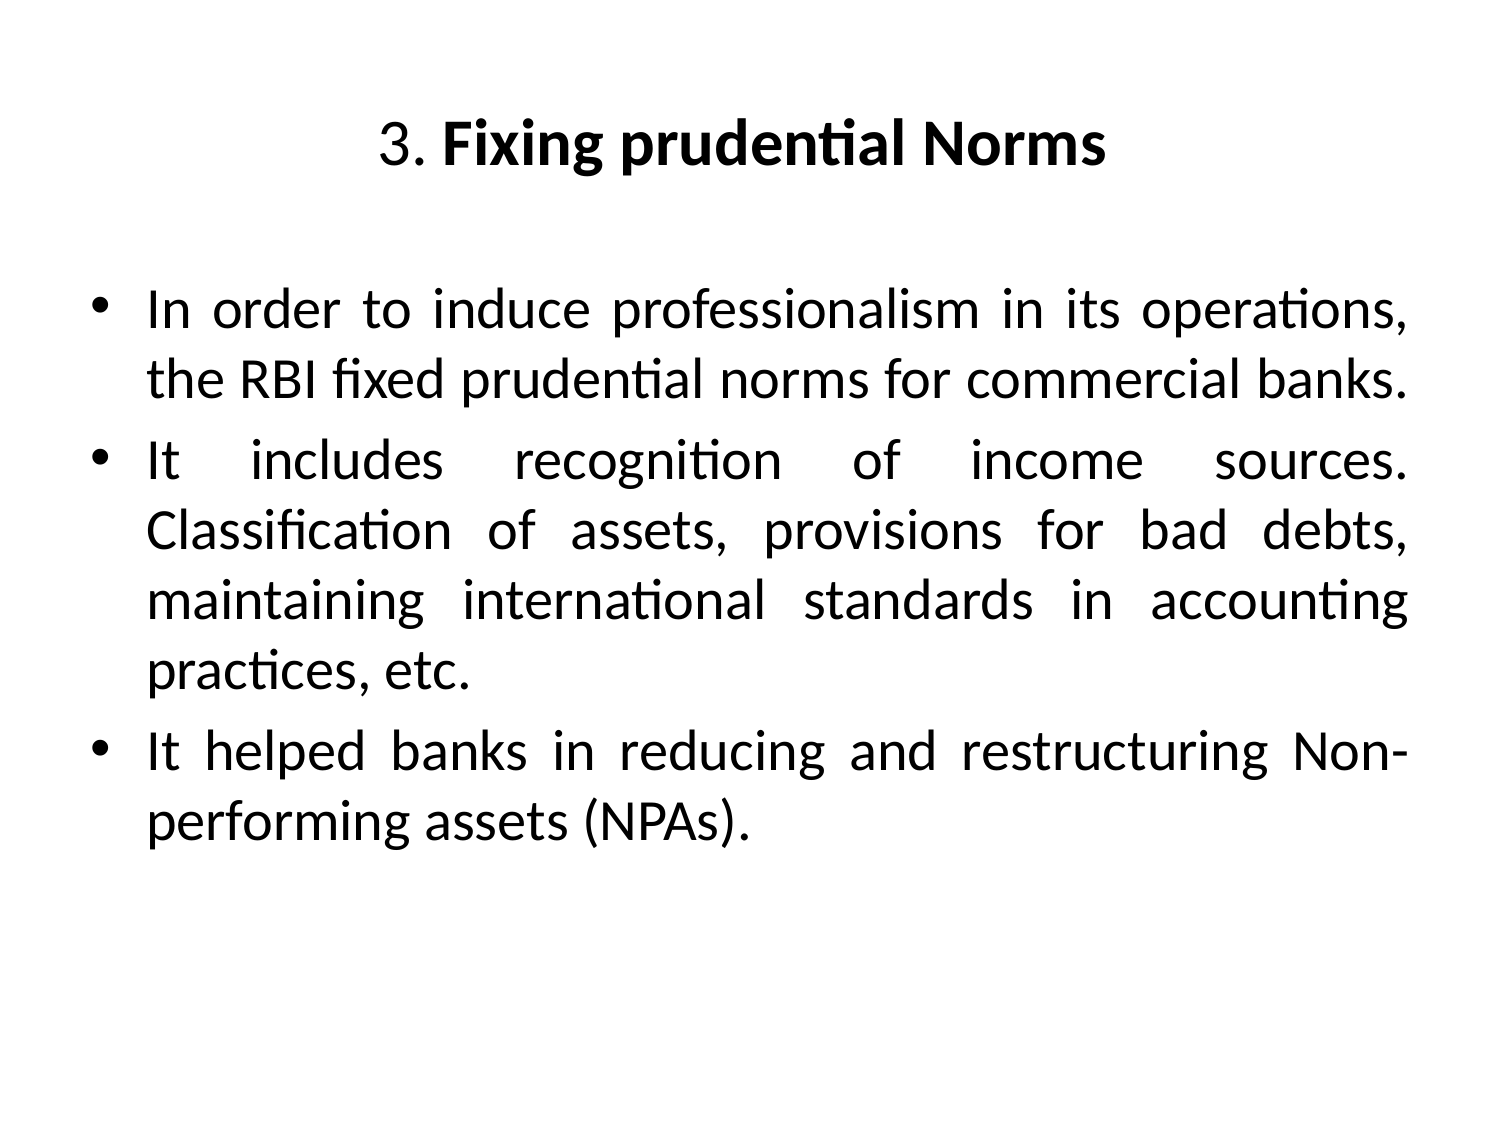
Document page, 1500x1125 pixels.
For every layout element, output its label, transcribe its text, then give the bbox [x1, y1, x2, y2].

title 3. Fixing prudential Norms [75, 45, 1425, 233]
list In order to induce professionalism in its operations, the RBI fixed prudential norms for commercial banks. It includes recognition of income sources. Classification of assets, provisions for bad debts, maintaining international standards in accounting practices, etc. It helped banks in reducing and restructuring Non-performing assets (NPAs). [75, 262, 1425, 1005]
